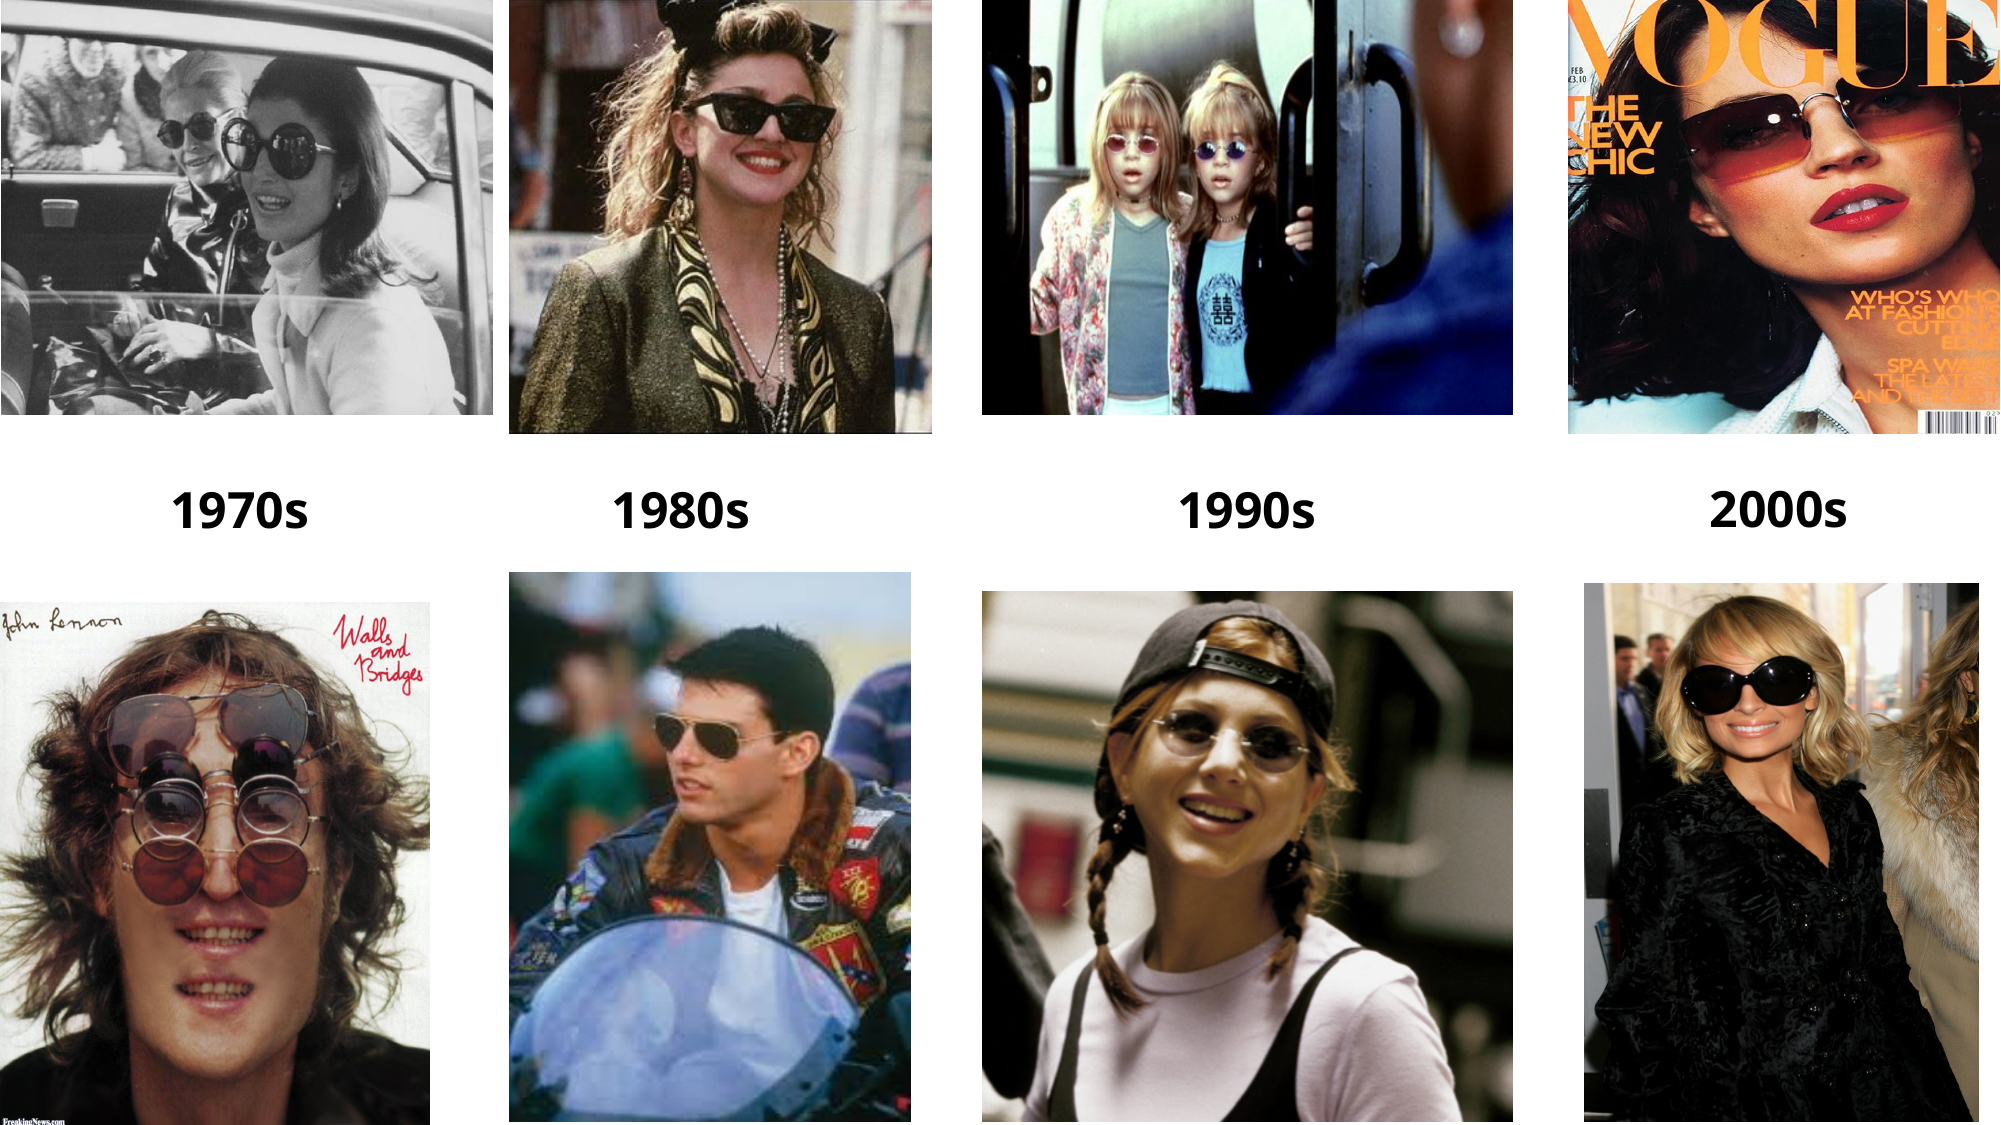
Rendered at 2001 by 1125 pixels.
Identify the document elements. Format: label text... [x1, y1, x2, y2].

text_box 1970s [155, 470, 324, 546]
picture [509, 0, 932, 434]
picture [981, 591, 1513, 1122]
picture [1568, 0, 2000, 434]
picture [509, 572, 911, 1122]
picture [1584, 583, 1979, 1122]
text_box 1980s [596, 470, 785, 546]
picture [0, 602, 430, 1125]
picture [981, 0, 1513, 415]
text_box 1990s [1162, 470, 1332, 546]
picture [0, 0, 493, 415]
text_box 2000s [1694, 470, 1864, 546]
